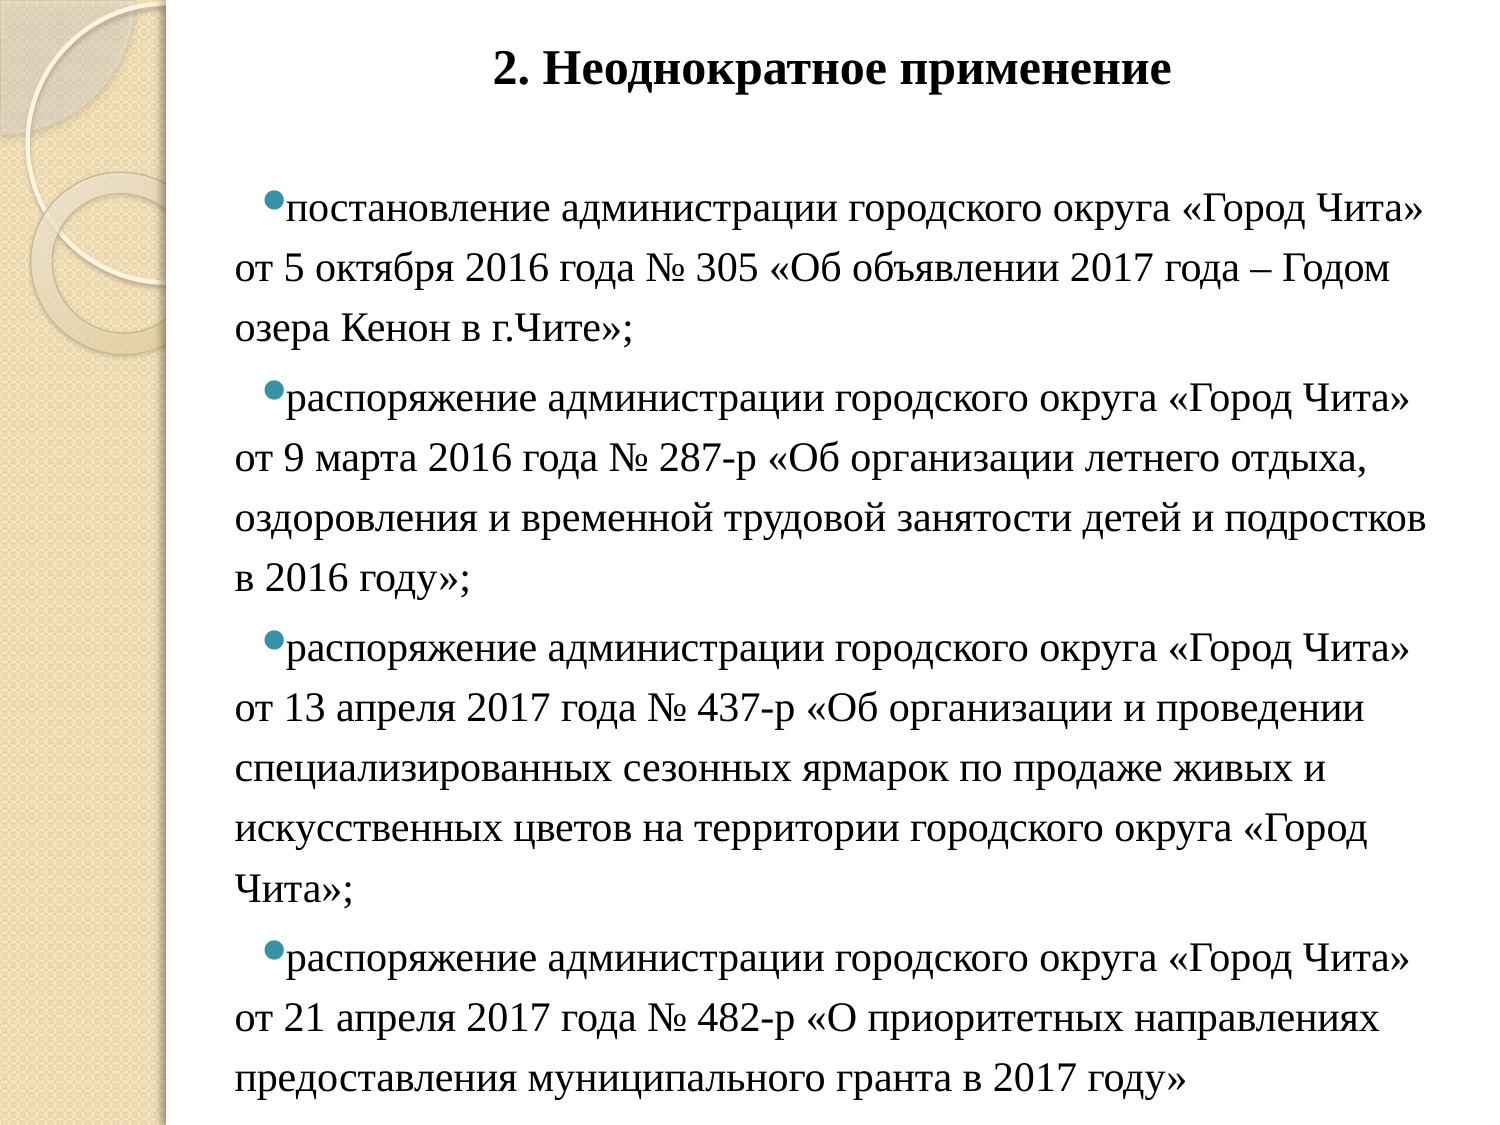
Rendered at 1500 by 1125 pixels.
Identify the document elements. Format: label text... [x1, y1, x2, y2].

list постановление администрации городского округа «Город Чита» от 5 октября 2016 года № 305 «Об объявлении 2017 года – Годом озера Кенон в г.Чите»; распоряжение администрации городского округа «Город Чита» от 9 марта 2016 года № 287-р «Об организации летнего отдыха, оздоровления и временной трудовой занятости детей и подростков в 2016 году»; распоряжение администрации городского округа «Город Чита» от 13 апреля 2017 года № 437-р «Об организации и проведении специализированных сезонных ярмарок по продаже живых и искусственных цветов на территории городского округа «Город Чита»; распоряжение администрации городского округа «Город Чита» от 21 апреля 2017 года № 482-р «О приоритетных направлениях предоставления муниципального гранта в 2017 году» [164, 117, 1454, 1125]
title 2. Неоднократное применение [199, 23, 1466, 106]
